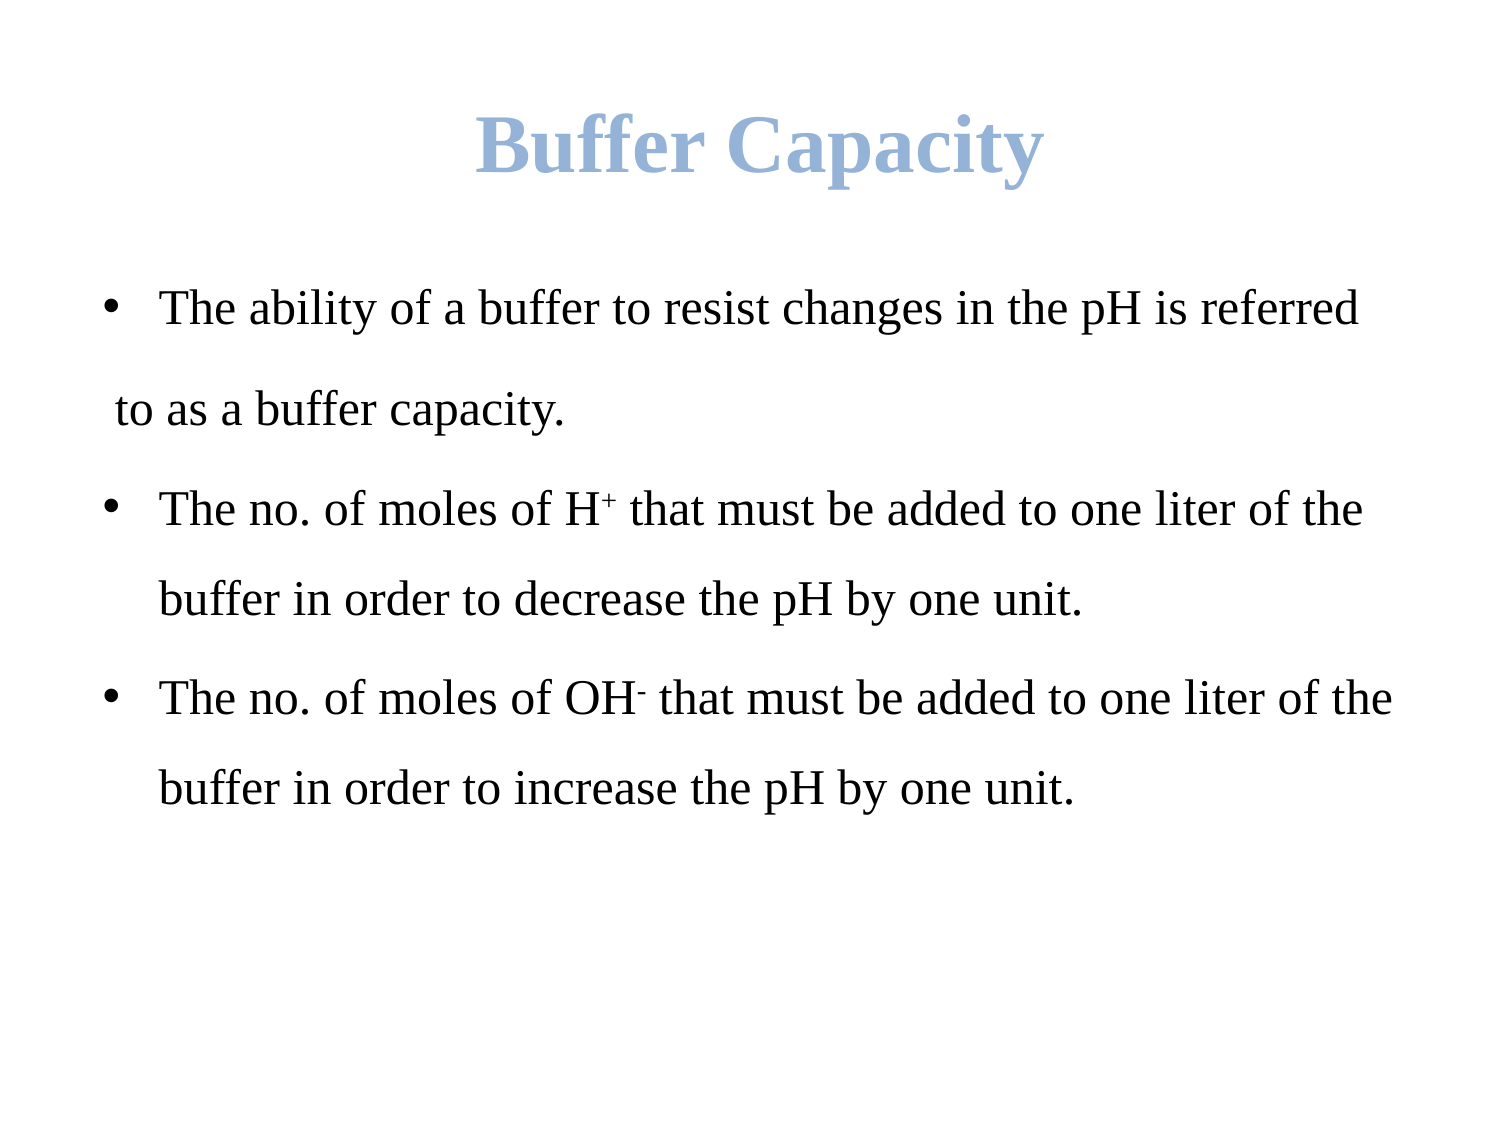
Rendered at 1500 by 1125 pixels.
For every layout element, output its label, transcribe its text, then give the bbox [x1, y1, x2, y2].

title Buffer Capacity [75, 45, 1425, 233]
list The ability of a buffer to resist changes in the pH is referred to as a buffer capacity. The no. of moles of H+ that must be added to one liter of the buffer in order to decrease the pH by one unit. The no. of moles of OH- that must be added to one liter of the buffer in order to increase the pH by one unit. [87, 237, 1438, 980]
